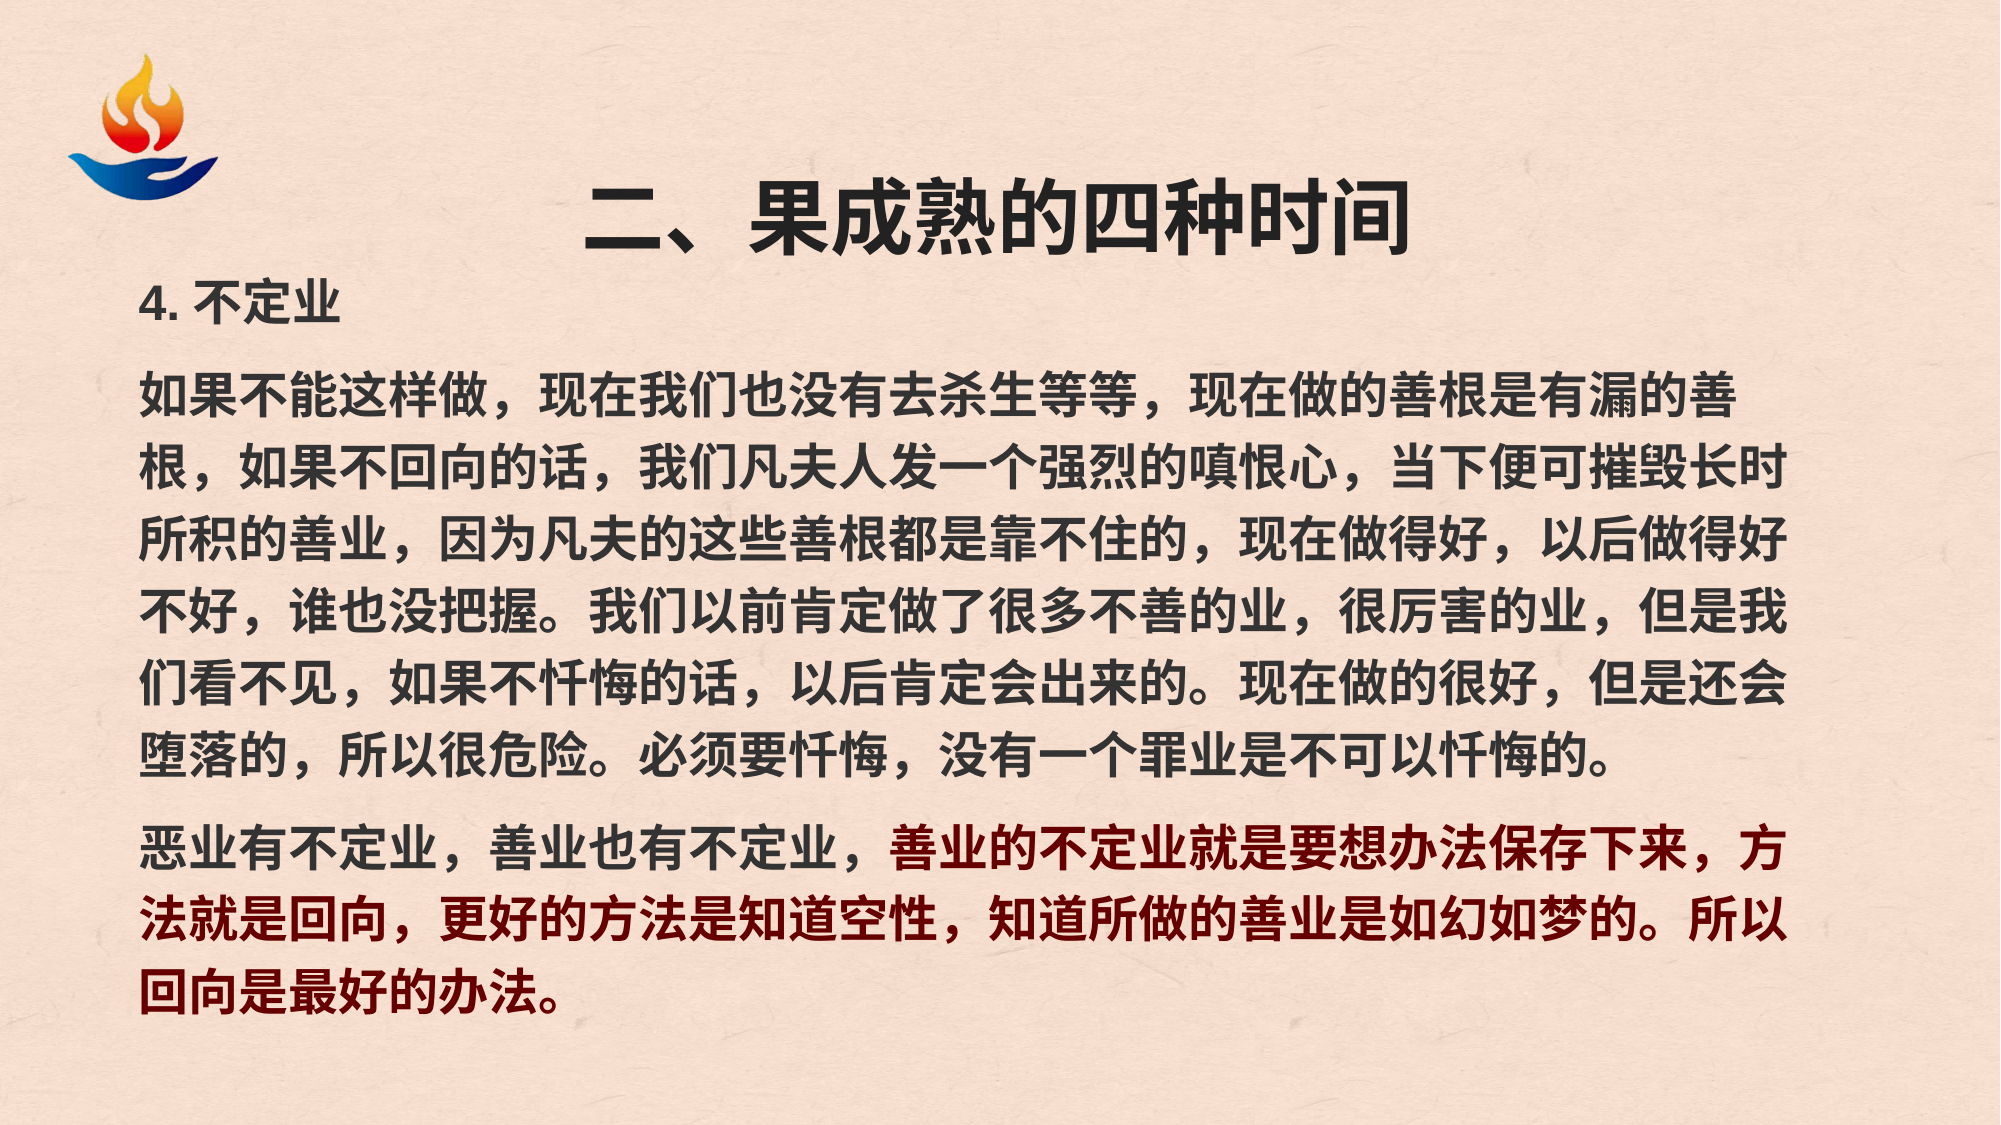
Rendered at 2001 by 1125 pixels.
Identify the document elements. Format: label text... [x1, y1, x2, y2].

title 二、果成熟的四种时间 [565, 108, 1559, 250]
picture [0, 0, 2001, 1125]
list 4.不定业 如果不能这样做，现在我们也没有去杀生等等，现在做的善根是有漏的善根，如果不回向的话，我们凡夫人发一个强烈的嗔恨心，当下便可摧毁长时所积的善业，因为凡夫的这些善根都是靠不住的，现在做得好，以后做得好不好，谁也没把握。我们以前肯定做了很多不善的业，很厉害的业，但是我们看不见，如果不忏悔的话，以后肯定会出来的。现在做的很好，但是还会堕落的，所以很危险。必须要忏悔，没有一个罪业是不可以忏悔的。 恶业有不定业，善业也有不定业，善业的不定业就是要想办法保存下来，方法就是回向，更好的方法是知道空性，知道所做的善业是如幻如梦的。所以回向是最好的办法。 [123, 250, 1837, 1056]
